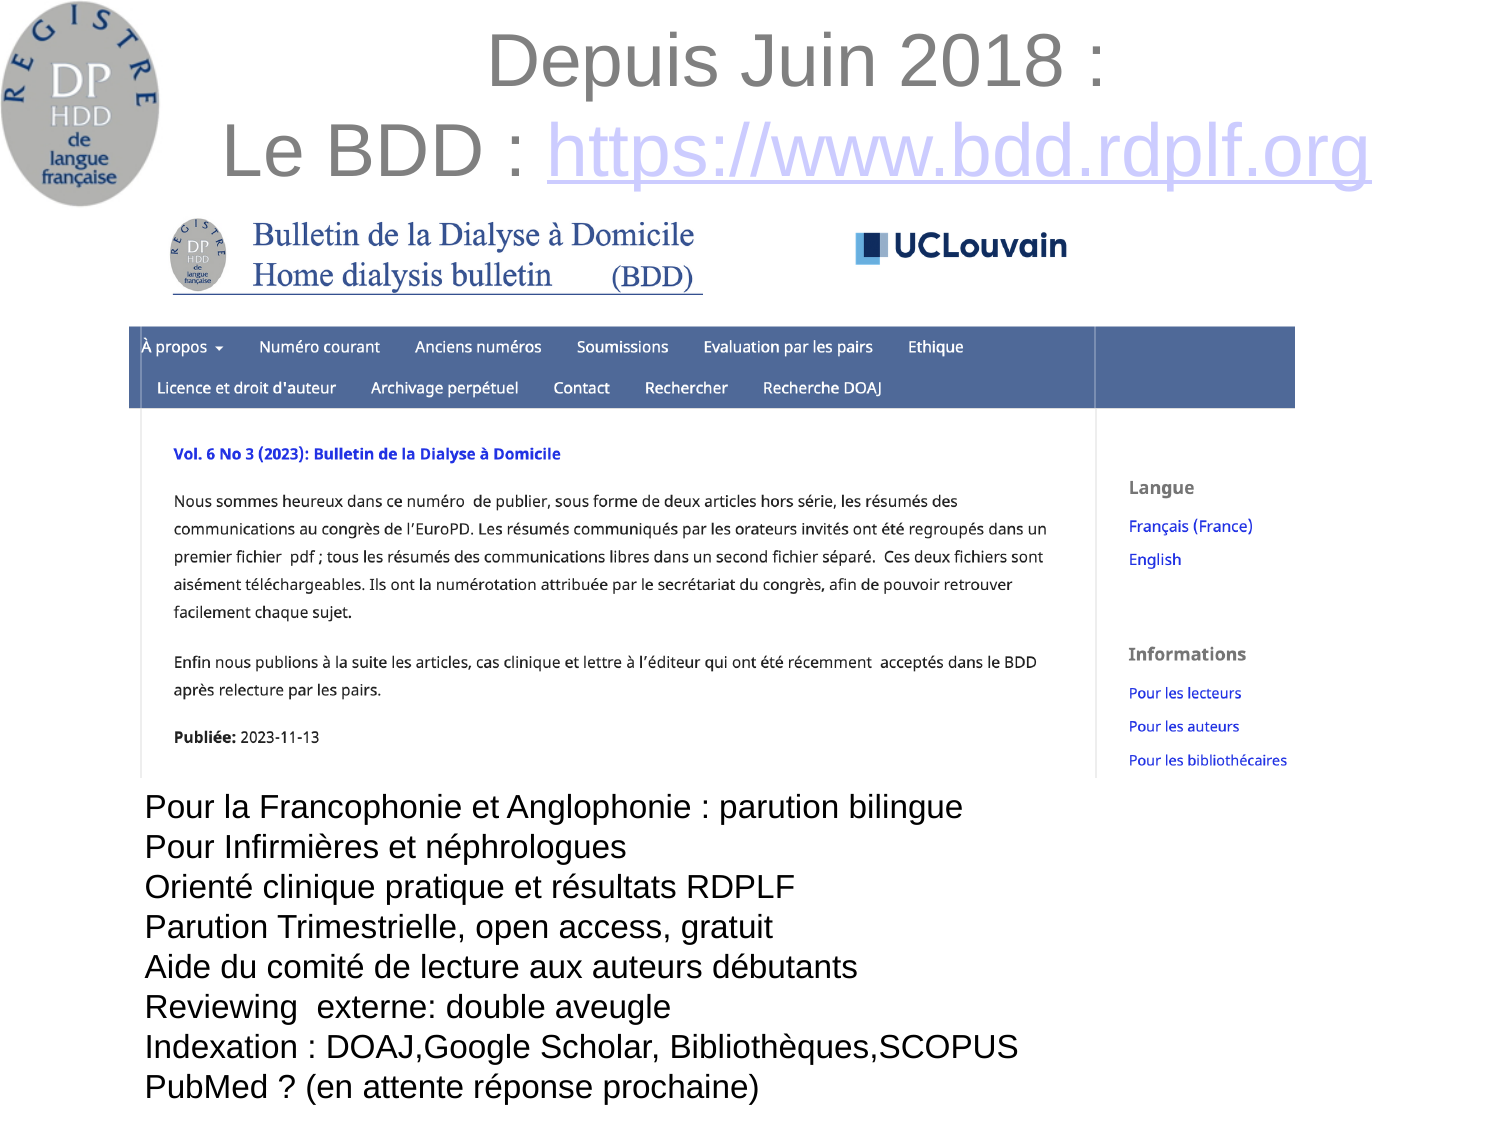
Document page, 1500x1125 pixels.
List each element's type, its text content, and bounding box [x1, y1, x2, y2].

title Depuis Juin 2018 : Le BDD : https://www.bdd.rdplf.org [159, 7, 1435, 195]
picture [0, 0, 1296, 779]
text_box Pour la Francophonie et Anglophonie : parution bilingue Pour Infirmières et néphrologues Orienté clinique pratique et résultats RDPLF Parution Trimestrielle, open access, gratuit Aide du comité de lecture aux auteurs débutants Reviewing externe: double aveugle Indexation : DOAJ,Google Scholar, Bibliothèques,SCOPUS PubMed ? (en attente réponse prochaine) [129, 778, 1371, 1113]
